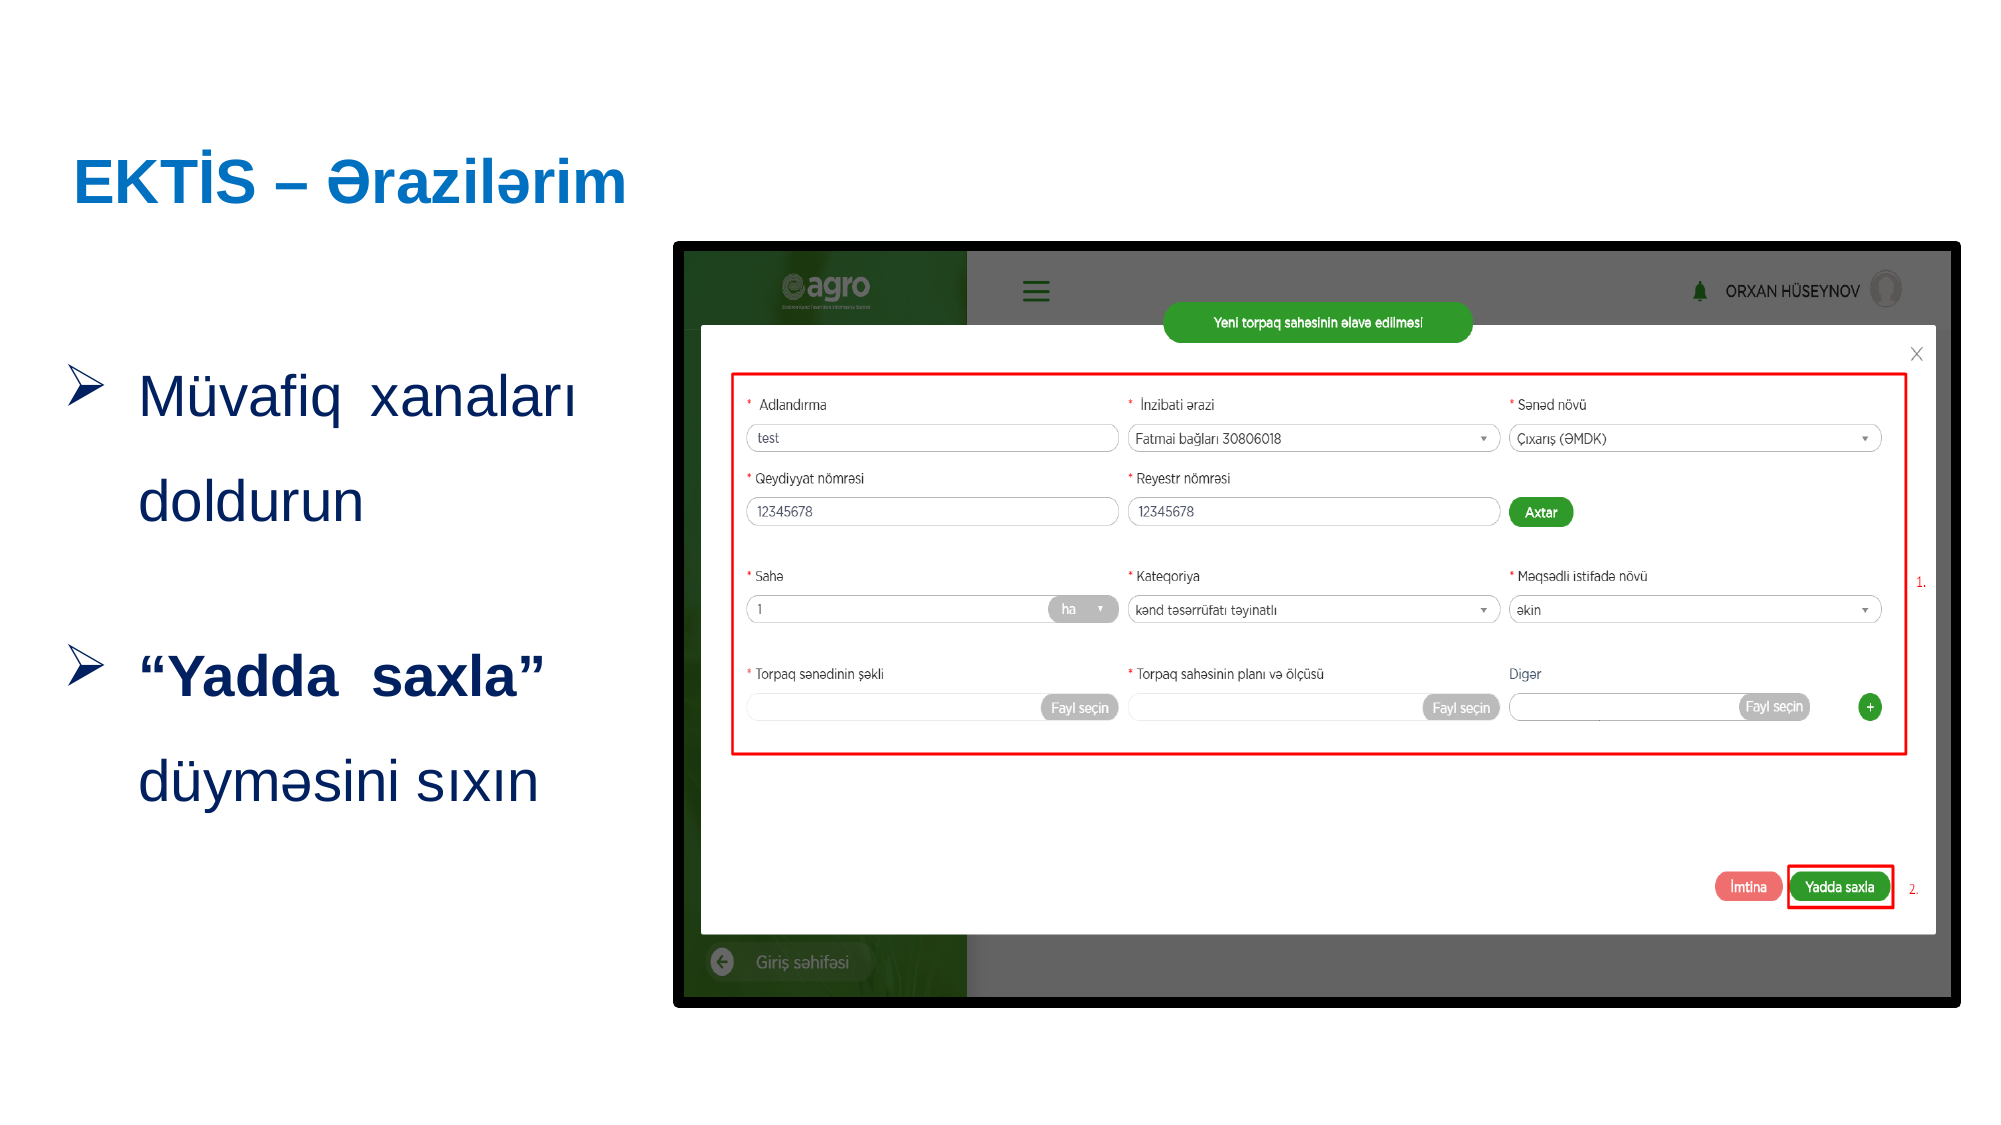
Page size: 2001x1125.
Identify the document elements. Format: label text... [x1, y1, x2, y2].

text_box “Yadda saxla” düyməsini sıxın [48, 595, 562, 820]
text_box Müvafiq xanaları doldurun [48, 315, 594, 540]
picture [683, 251, 1952, 998]
title EKTİS – Ərazilərim [58, 134, 684, 232]
